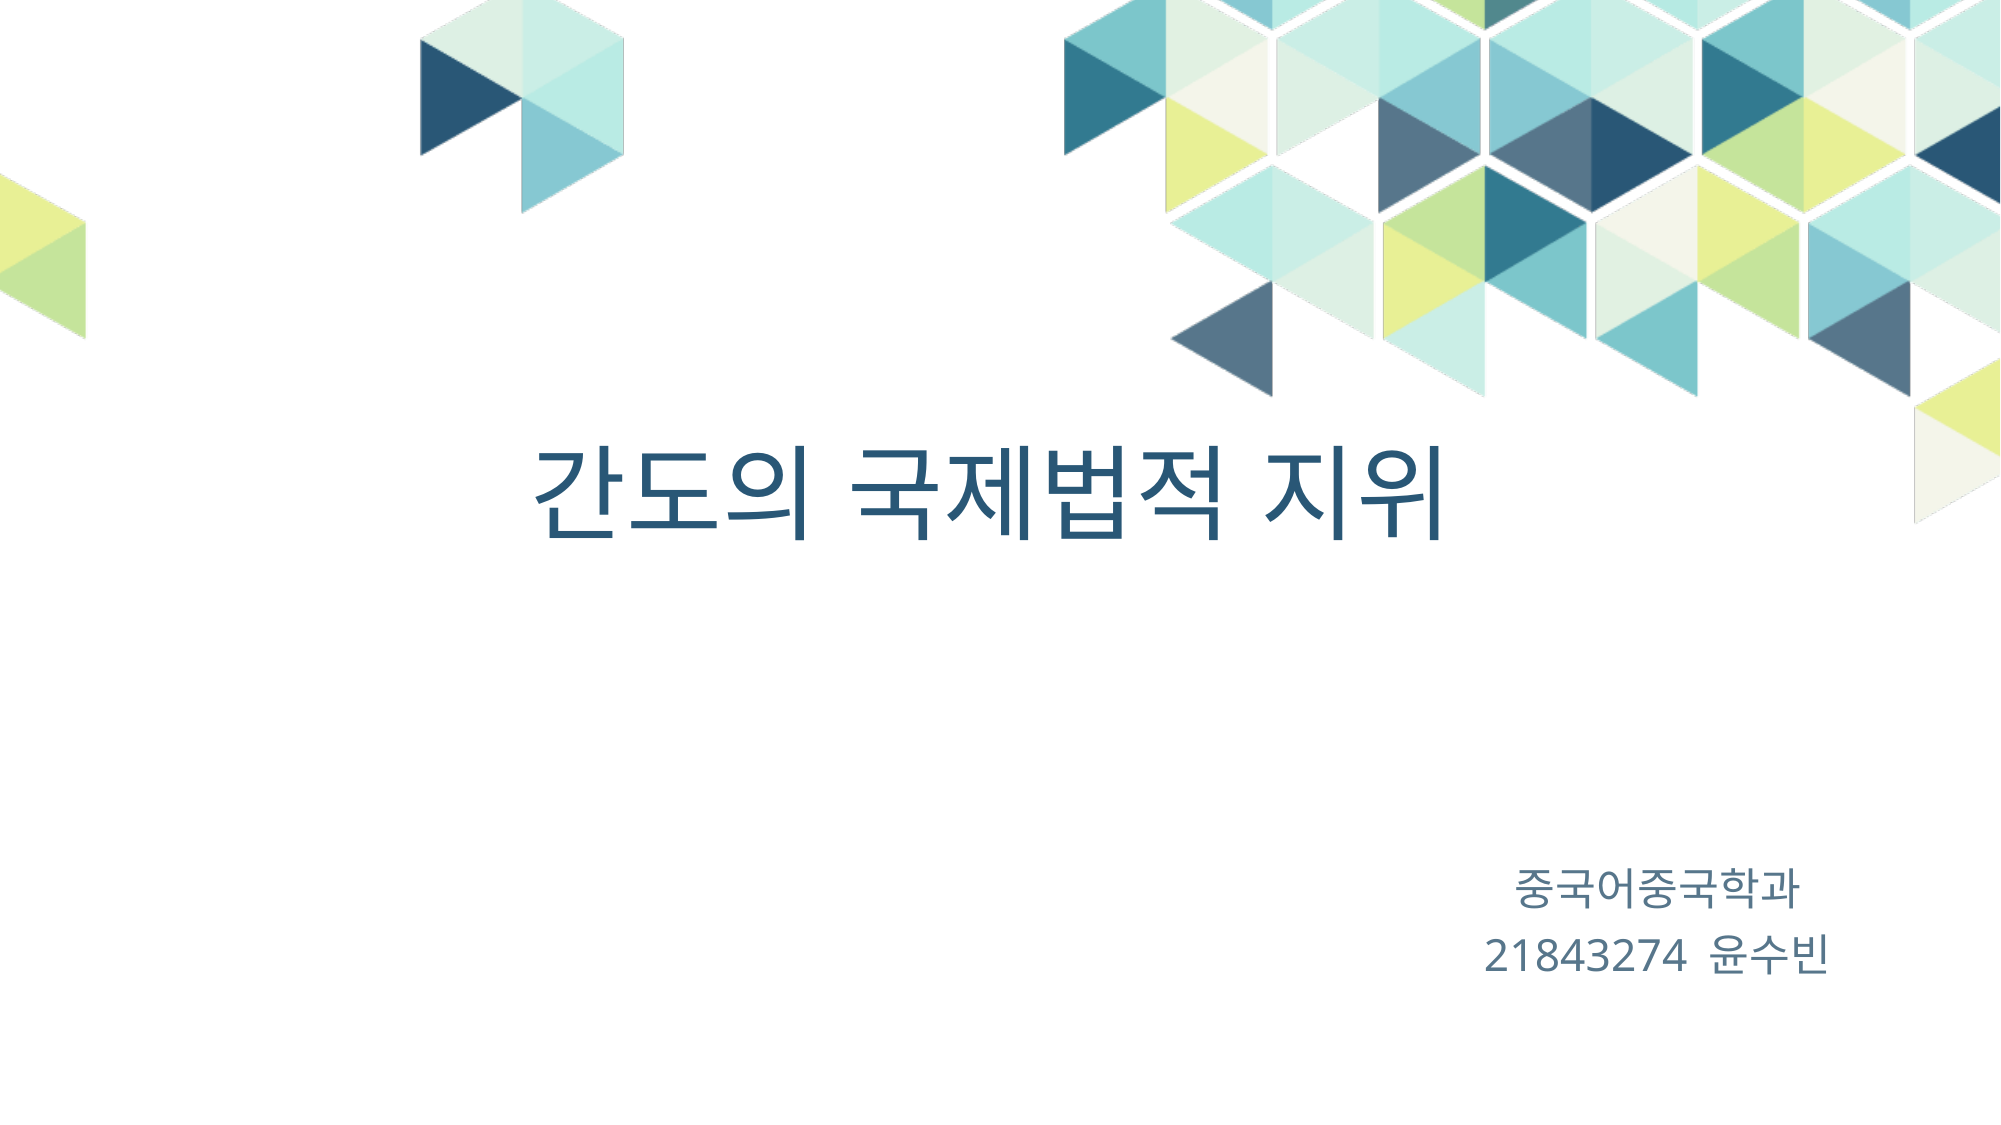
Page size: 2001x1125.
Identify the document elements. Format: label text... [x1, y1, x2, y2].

subtitle 중국어중국학과 21843274 윤수빈 [1465, 859, 1851, 1022]
picture [0, 0, 2001, 1125]
title 간도의 국제법적 지위 [141, 321, 1842, 563]
